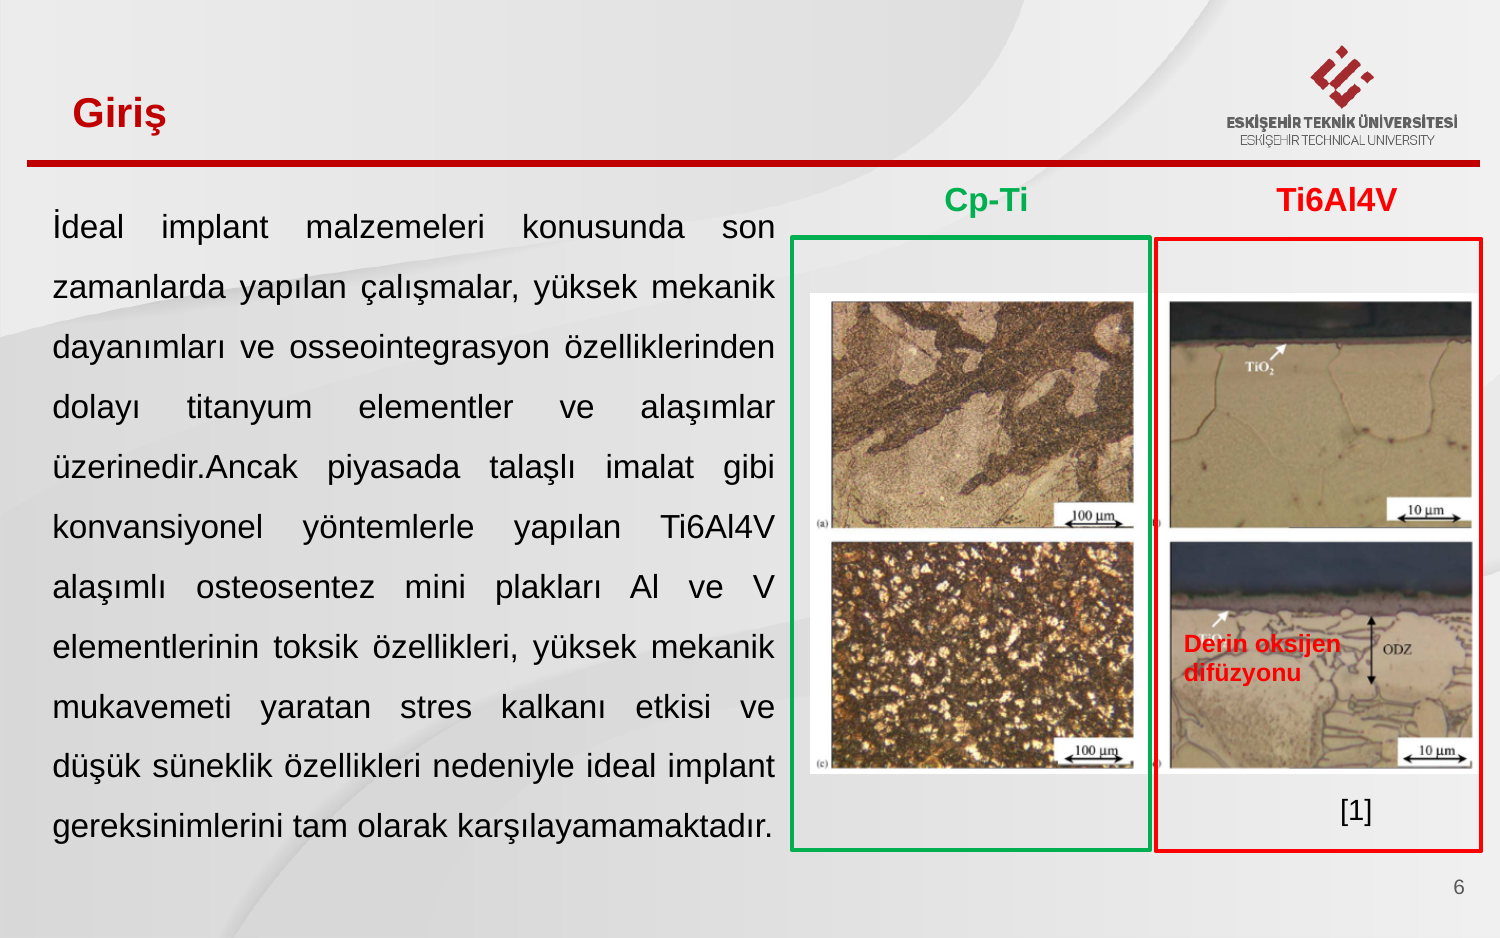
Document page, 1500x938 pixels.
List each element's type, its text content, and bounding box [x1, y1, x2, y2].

text_box İdeal implant malzemeleri konusunda son zamanlarda yapılan çalışmalar, yüksek mekanik dayanımları ve osseointegrasyon özelliklerinden dolayı titanyum elementler ve alaşımlar üzerinedir.Ancak piyasada talaşlı imalat gibi konvansiyonel yöntemlerle yapılan Ti6Al4V alaşımlı osteosentez mini plakları Al ve V elementlerinin toksik özellikleri, yüksek mekanik mukavemeti yaratan stres kalkanı etkisi ve düşük süneklik özellikleri nedeniyle ideal implant gereksinimlerini tam olarak karşılayamamaktadır. [18, 170, 792, 922]
text_box [790, 235, 1152, 852]
text_box Ti6Al4V [1261, 171, 1413, 226]
slide_number 6 [1389, 853, 1480, 922]
text_box Giriş [57, 86, 1186, 135]
picture [0, 0, 1500, 938]
text_box [1] [1325, 784, 1388, 834]
text_box [1154, 237, 1483, 296]
text_box [1154, 780, 1483, 853]
text_box Cp-Ti [929, 171, 1044, 226]
